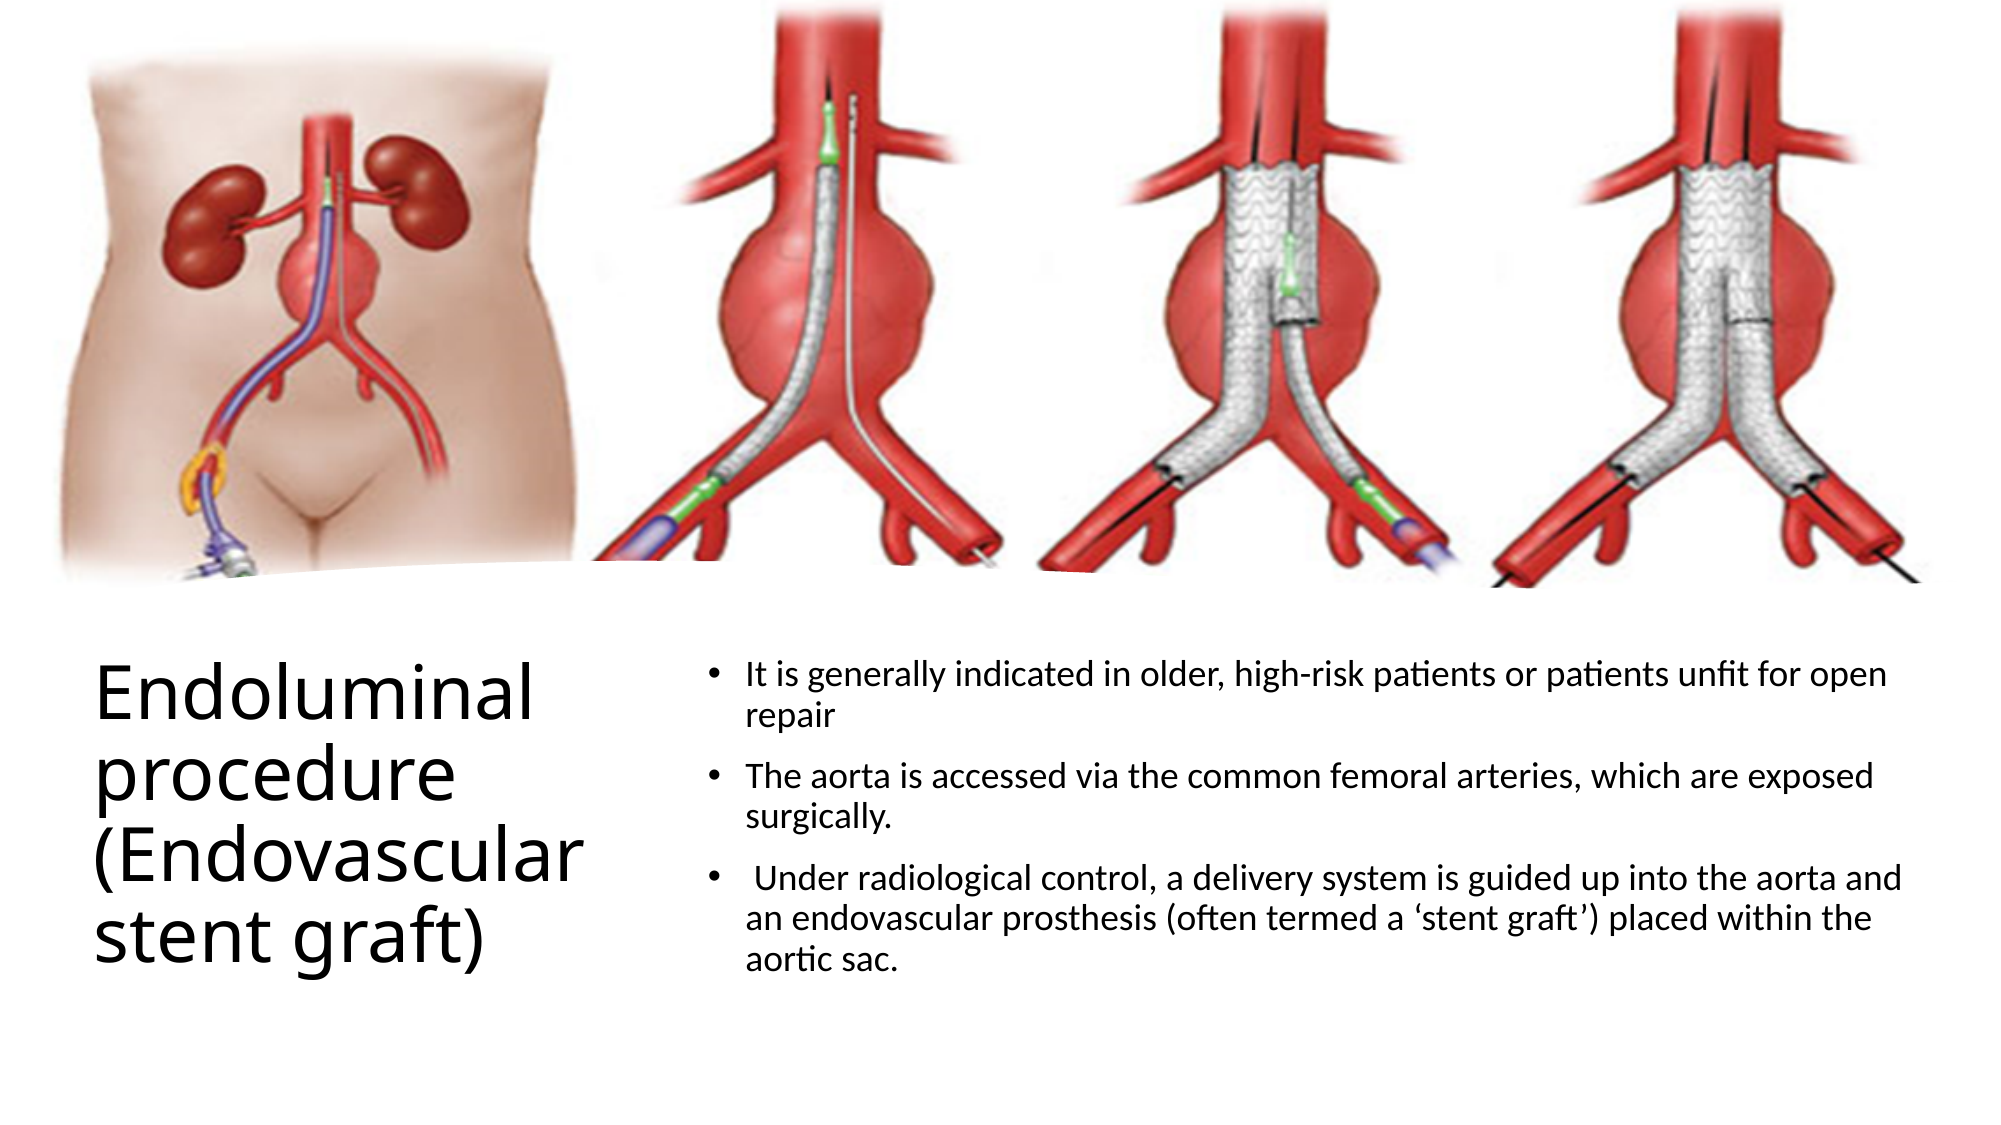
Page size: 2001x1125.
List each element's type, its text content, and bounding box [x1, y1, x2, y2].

title Endoluminal procedure (Endovascular stent graft) [78, 615, 619, 1018]
picture [0, 0, 2000, 609]
list It is generally indicated in older, high-risk patients or patients unfit for open repair The aorta is accessed via the common femoral arteries, which are exposed surgically. Under radiological control, a delivery system is guided up into the aorta and an endovascular prosthesis (often termed a ‘stent graft’) placed within the aortic sac. [692, 615, 1921, 1018]
